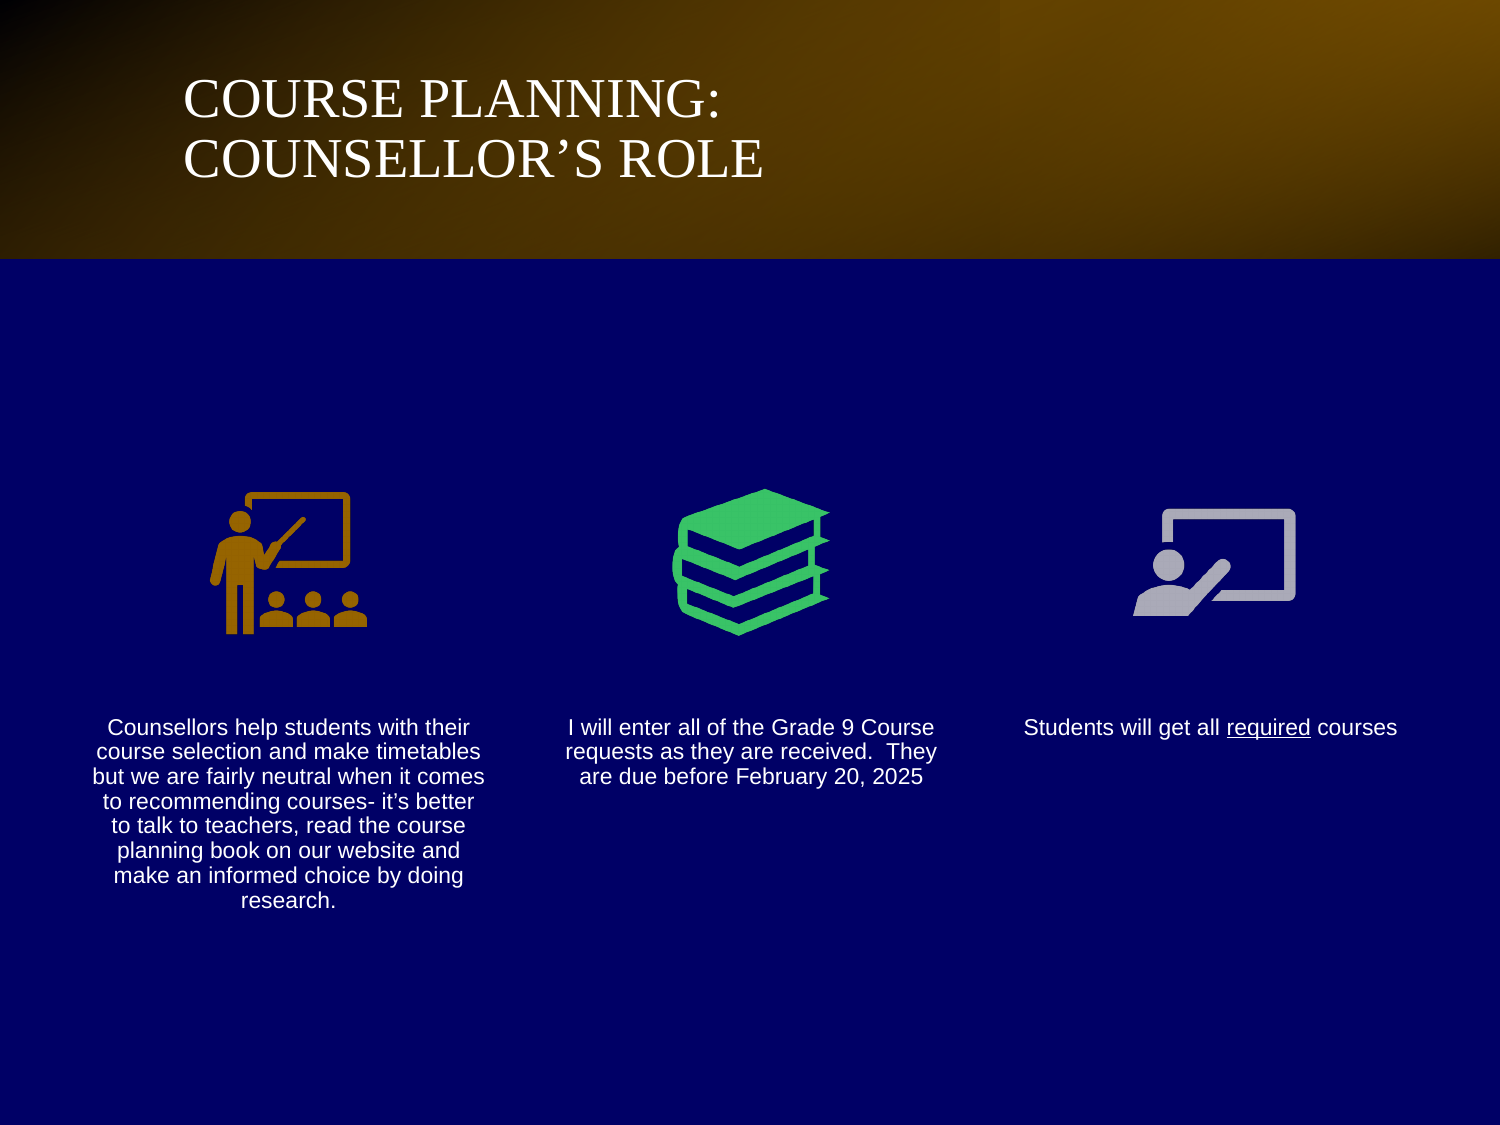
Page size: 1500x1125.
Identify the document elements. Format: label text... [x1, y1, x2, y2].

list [79, 346, 1424, 1035]
text_box [0, 0, 1500, 260]
text_box [0, 260, 1500, 1125]
title COURSE PLANNING: COUNSELLOR’S ROLE [168, 57, 1405, 202]
